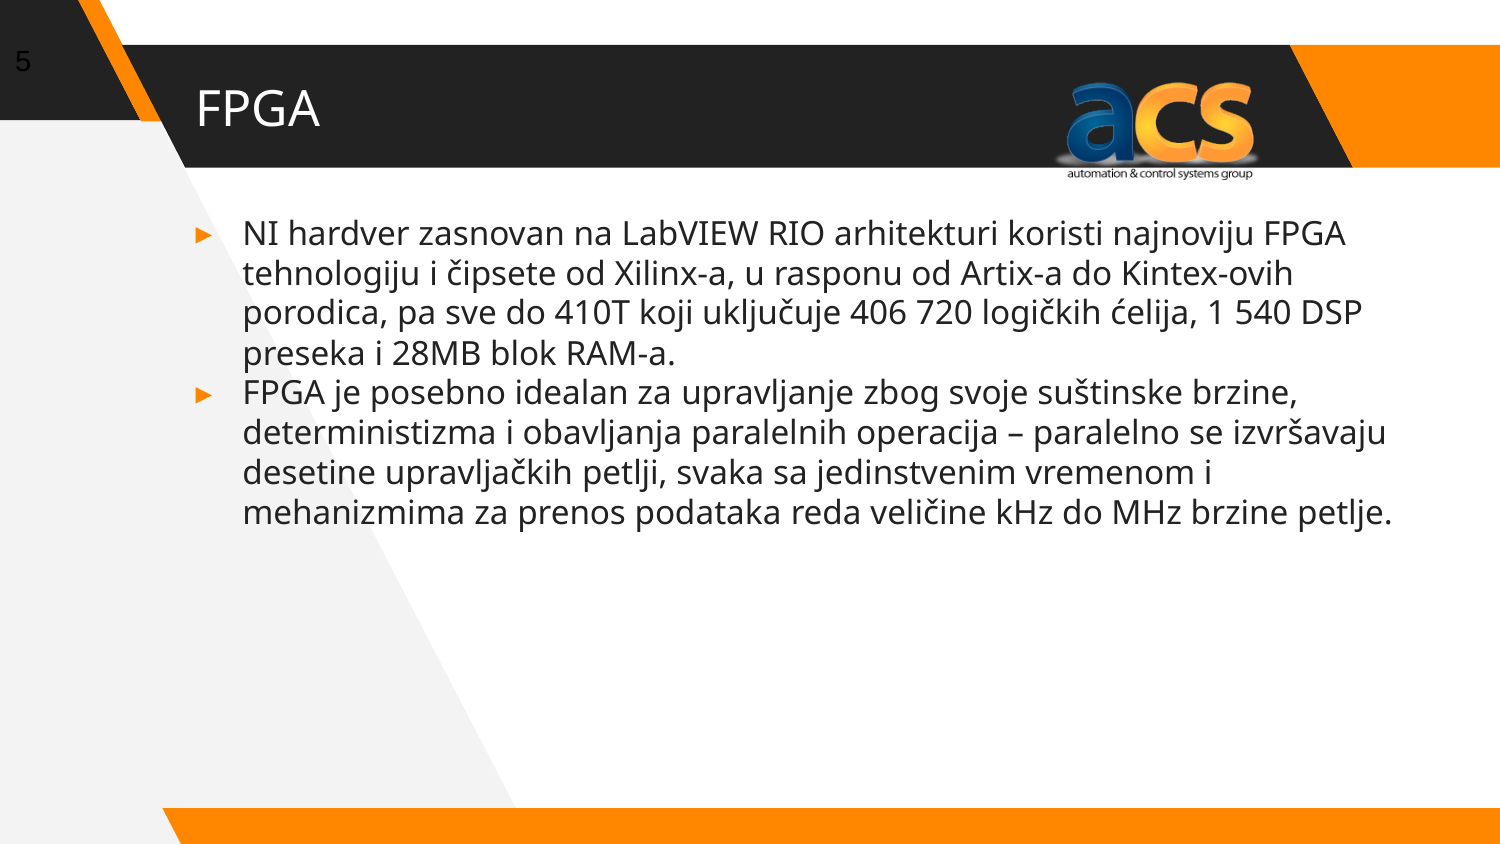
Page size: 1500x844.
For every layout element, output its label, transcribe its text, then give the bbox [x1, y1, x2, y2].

picture [1052, 56, 1466, 186]
list NI hardver zasnovan na LabVIEW RIO arhitekturi koristi najnoviju FPGA tehnologiju i čipsete od Xilinx-a, u rasponu od Artix-a do Kintex-ovih porodica, pa sve do 410T koji uključuje 406 720 logičkih ćelija, 1 540 DSP preseka i 28MB blok RAM-a. FPGA je posebno idealan za upravljanje zbog svoje suštinske brzine, deterministizma i obavljanja paralelnih operacija – paralelno se izvršavaju desetine upravljačkih petlji, svaka sa jedinstvenim vremenom i mehanizmima za prenos podataka reda veličine kHz do MHz brzine petlje. [180, 196, 1425, 635]
title FPGA [180, 44, 1424, 168]
slide_number 5 [0, 0, 98, 121]
